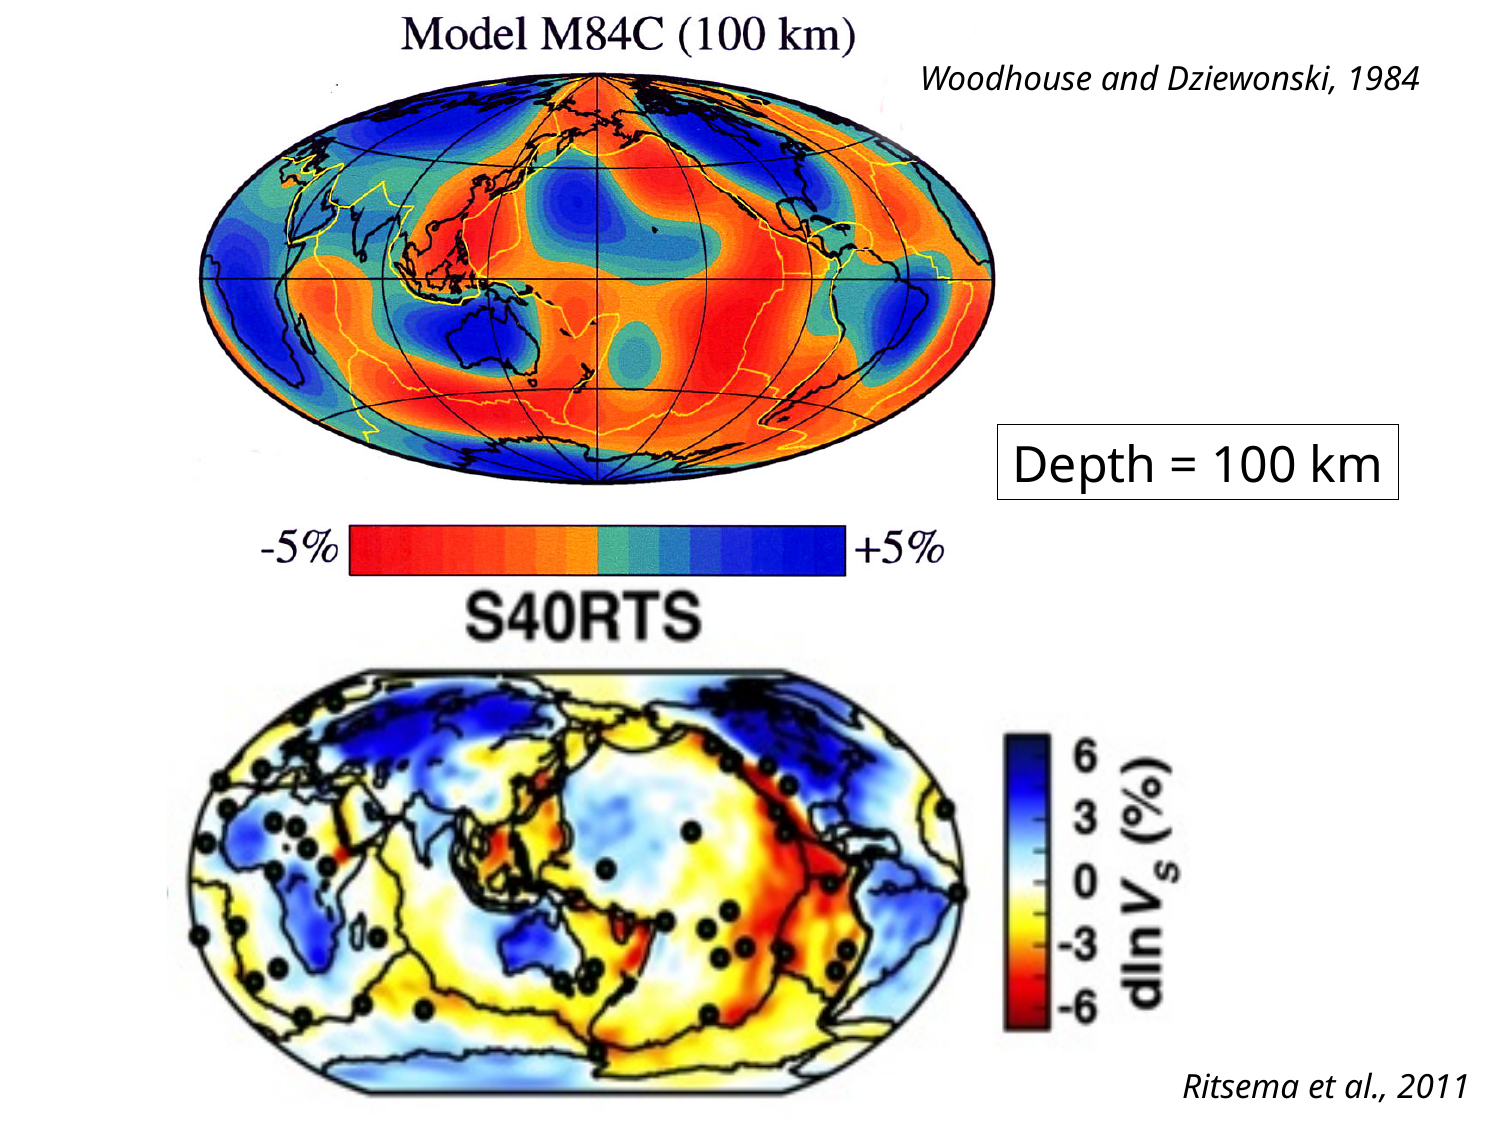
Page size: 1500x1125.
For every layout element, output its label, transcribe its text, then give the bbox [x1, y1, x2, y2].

text_box Ritsema et al., 2011 [1210, 1058, 1486, 1113]
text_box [162, 49, 1454, 613]
picture [149, 0, 1038, 501]
picture [166, 581, 1206, 1125]
